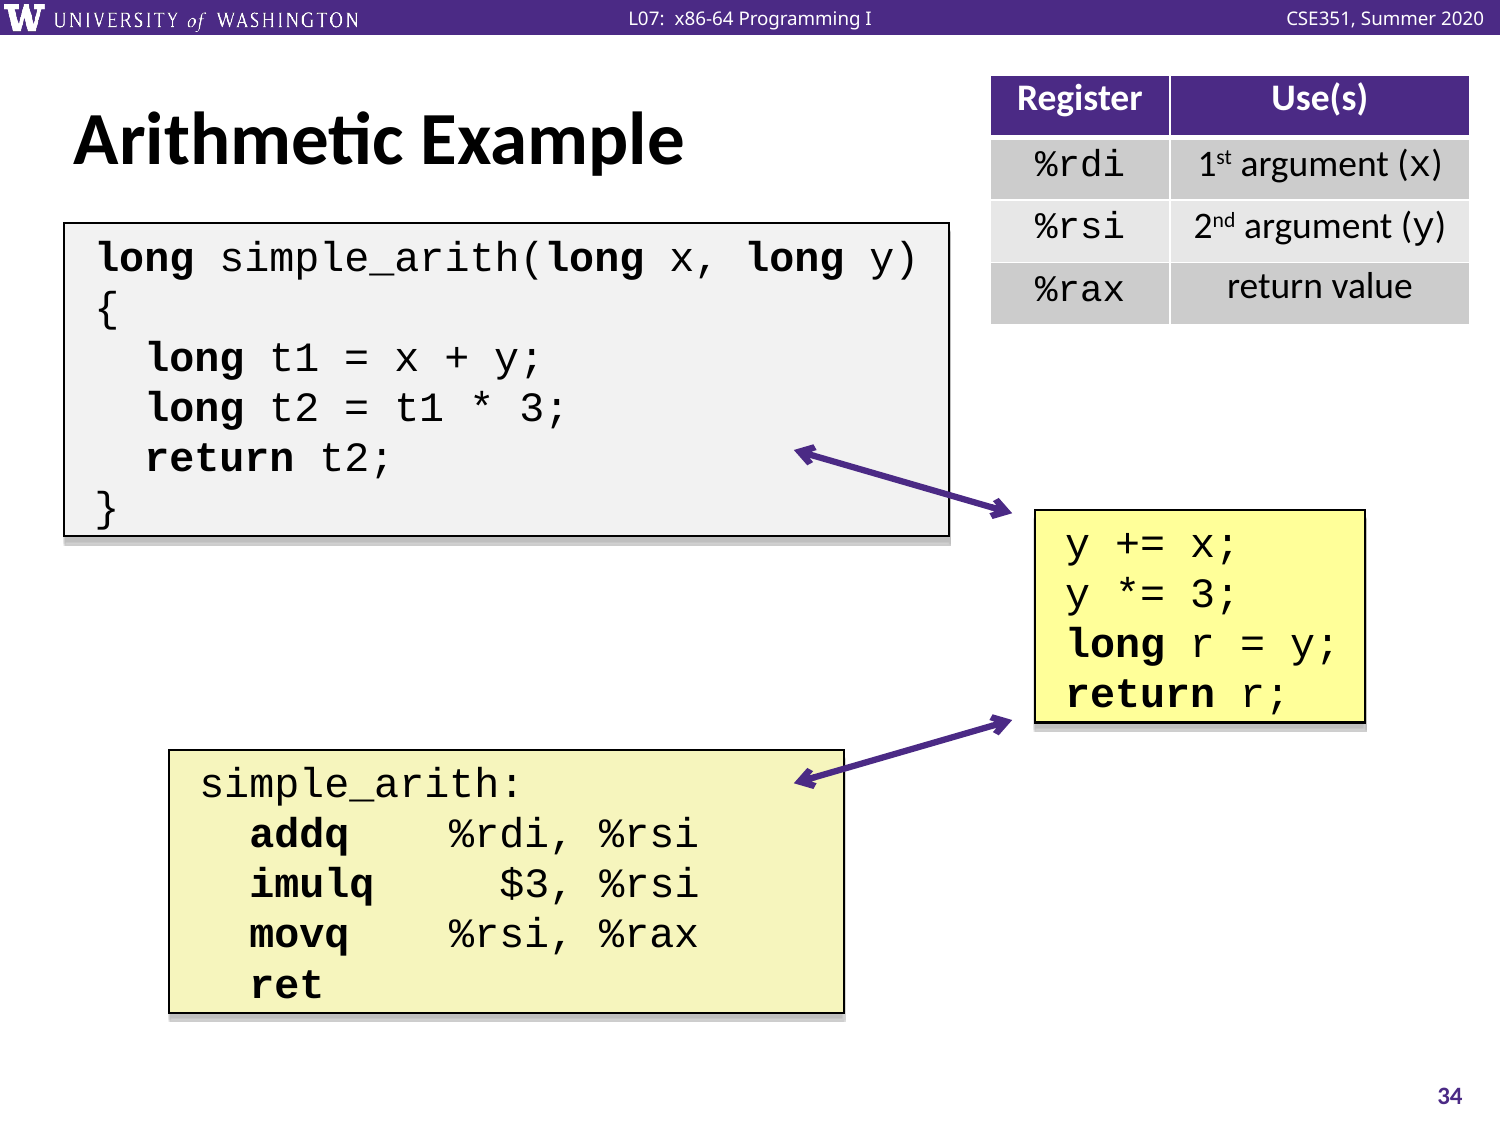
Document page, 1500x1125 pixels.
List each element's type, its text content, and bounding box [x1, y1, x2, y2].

table_header Register [991, 76, 1169, 135]
picture [4, 4, 358, 32]
text_box long simple_arith(long x, long y) { long t1 = x + y; long t2 = t1 * 3; return t2; } [64, 223, 950, 537]
table_cell %rdi [991, 140, 1169, 199]
text_box simple_arith: addq %rdi, %rsi imulq $3, %rsi movq %rsi, %rax ret [169, 750, 845, 1013]
table_cell %rsi [991, 201, 1169, 262]
table_cell %rax [991, 263, 1169, 324]
slide_number 34 [1400, 1065, 1500, 1125]
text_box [793, 719, 1013, 784]
title Arithmetic Example [58, 71, 1438, 198]
table_header Use(s) [1171, 76, 1469, 135]
table_cell 2nd argument (y) [1171, 201, 1469, 262]
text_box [793, 449, 1013, 514]
table_cell return value [1171, 263, 1469, 324]
table_cell 1st argument (x) [1171, 140, 1469, 199]
text_box y += x; y *= 3; long r = y; return r; [1034, 509, 1365, 723]
